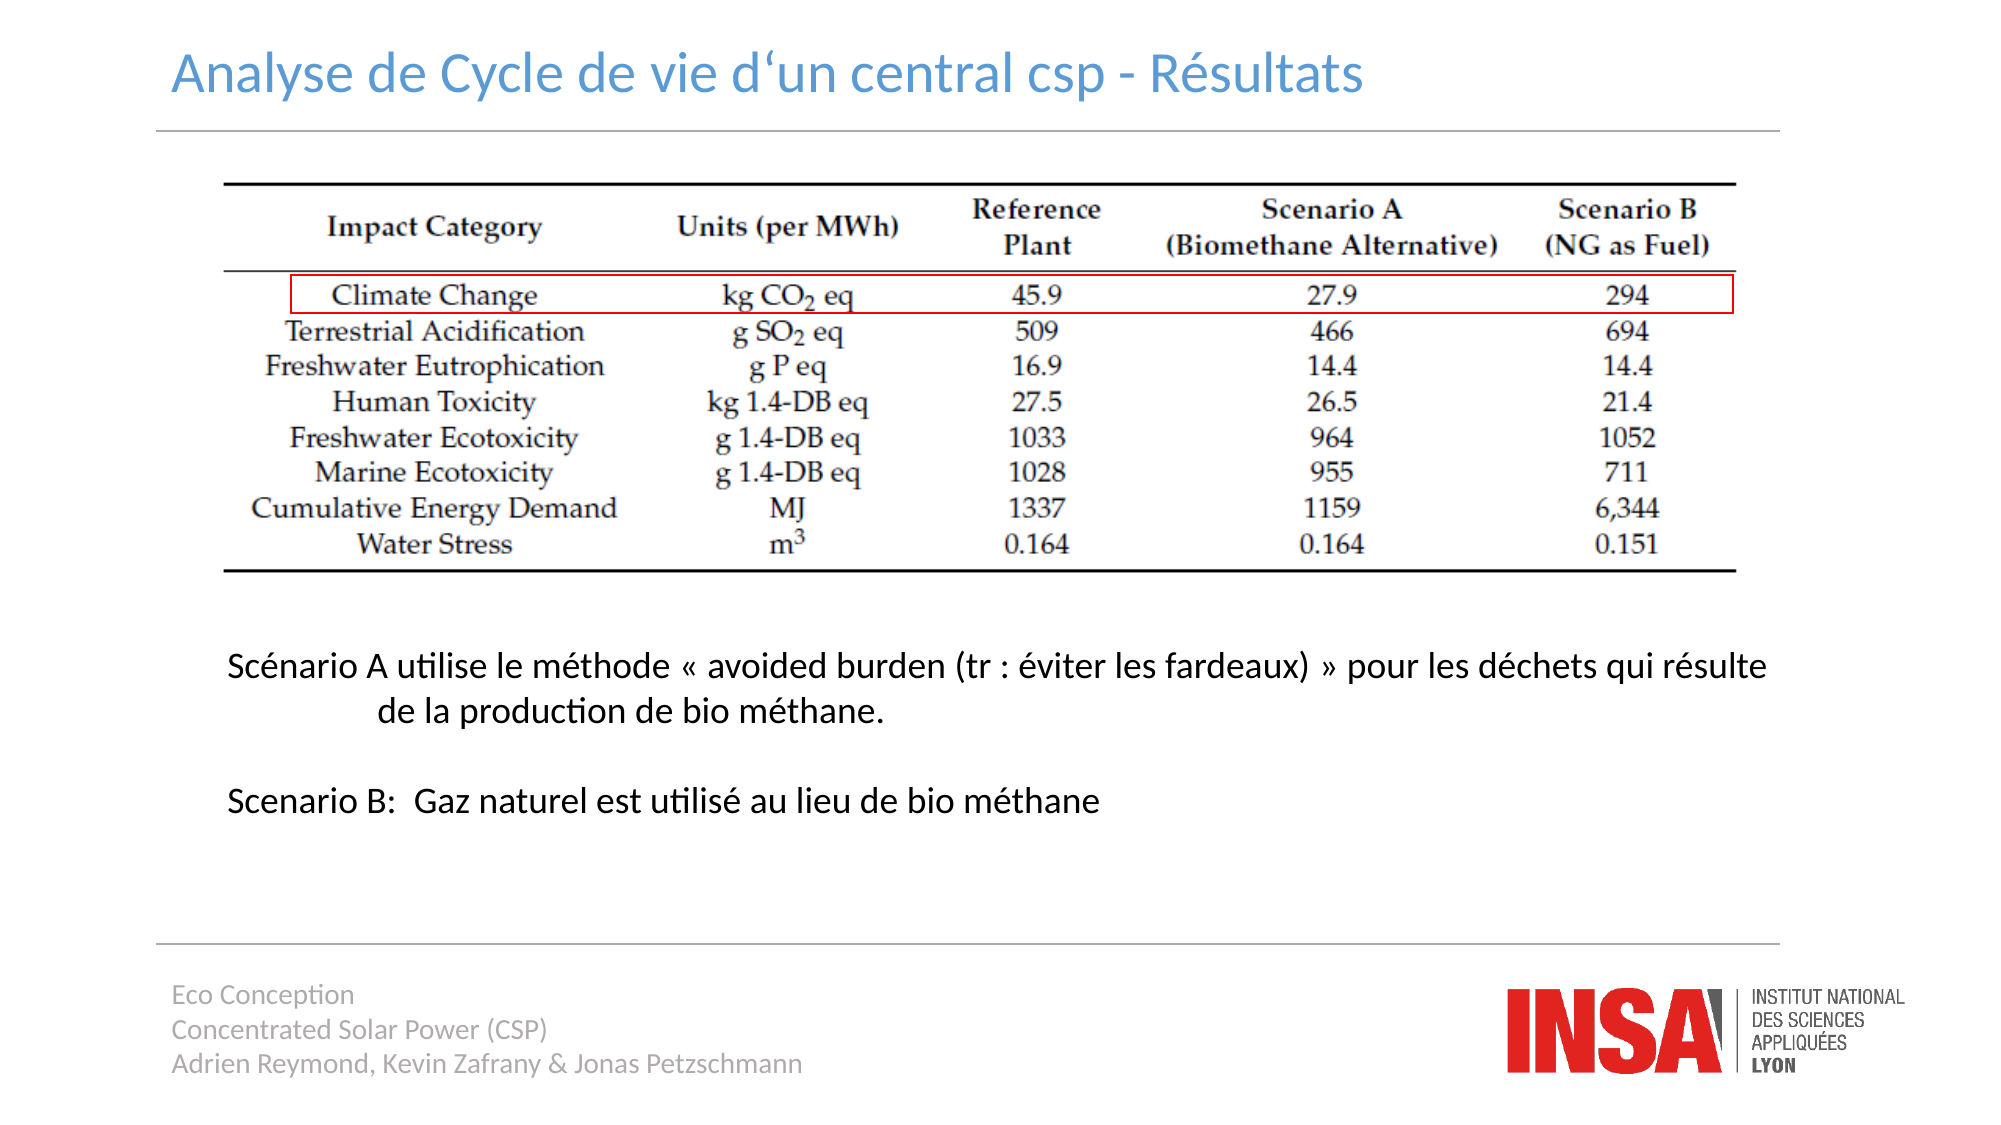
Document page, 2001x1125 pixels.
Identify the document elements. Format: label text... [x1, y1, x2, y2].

text_box Scénario A utilise le méthode « avoided burden (tr : éviter les fardeaux) » pour les déchets qui résulte de la production de bio méthane. Scenario B: Gaz naturel est utilisé au lieu de bio méthane [212, 633, 1835, 874]
text_box Eco Conception Concentrated Solar Power (CSP) Adrien Reymond, Kevin Zafrany & Jonas Petzschmann [156, 967, 1084, 1088]
text_box Analyse de Cycle de vie d‘un central csp - Résultats [156, 27, 1780, 182]
picture [188, 147, 1799, 629]
picture [1501, 984, 1911, 1077]
